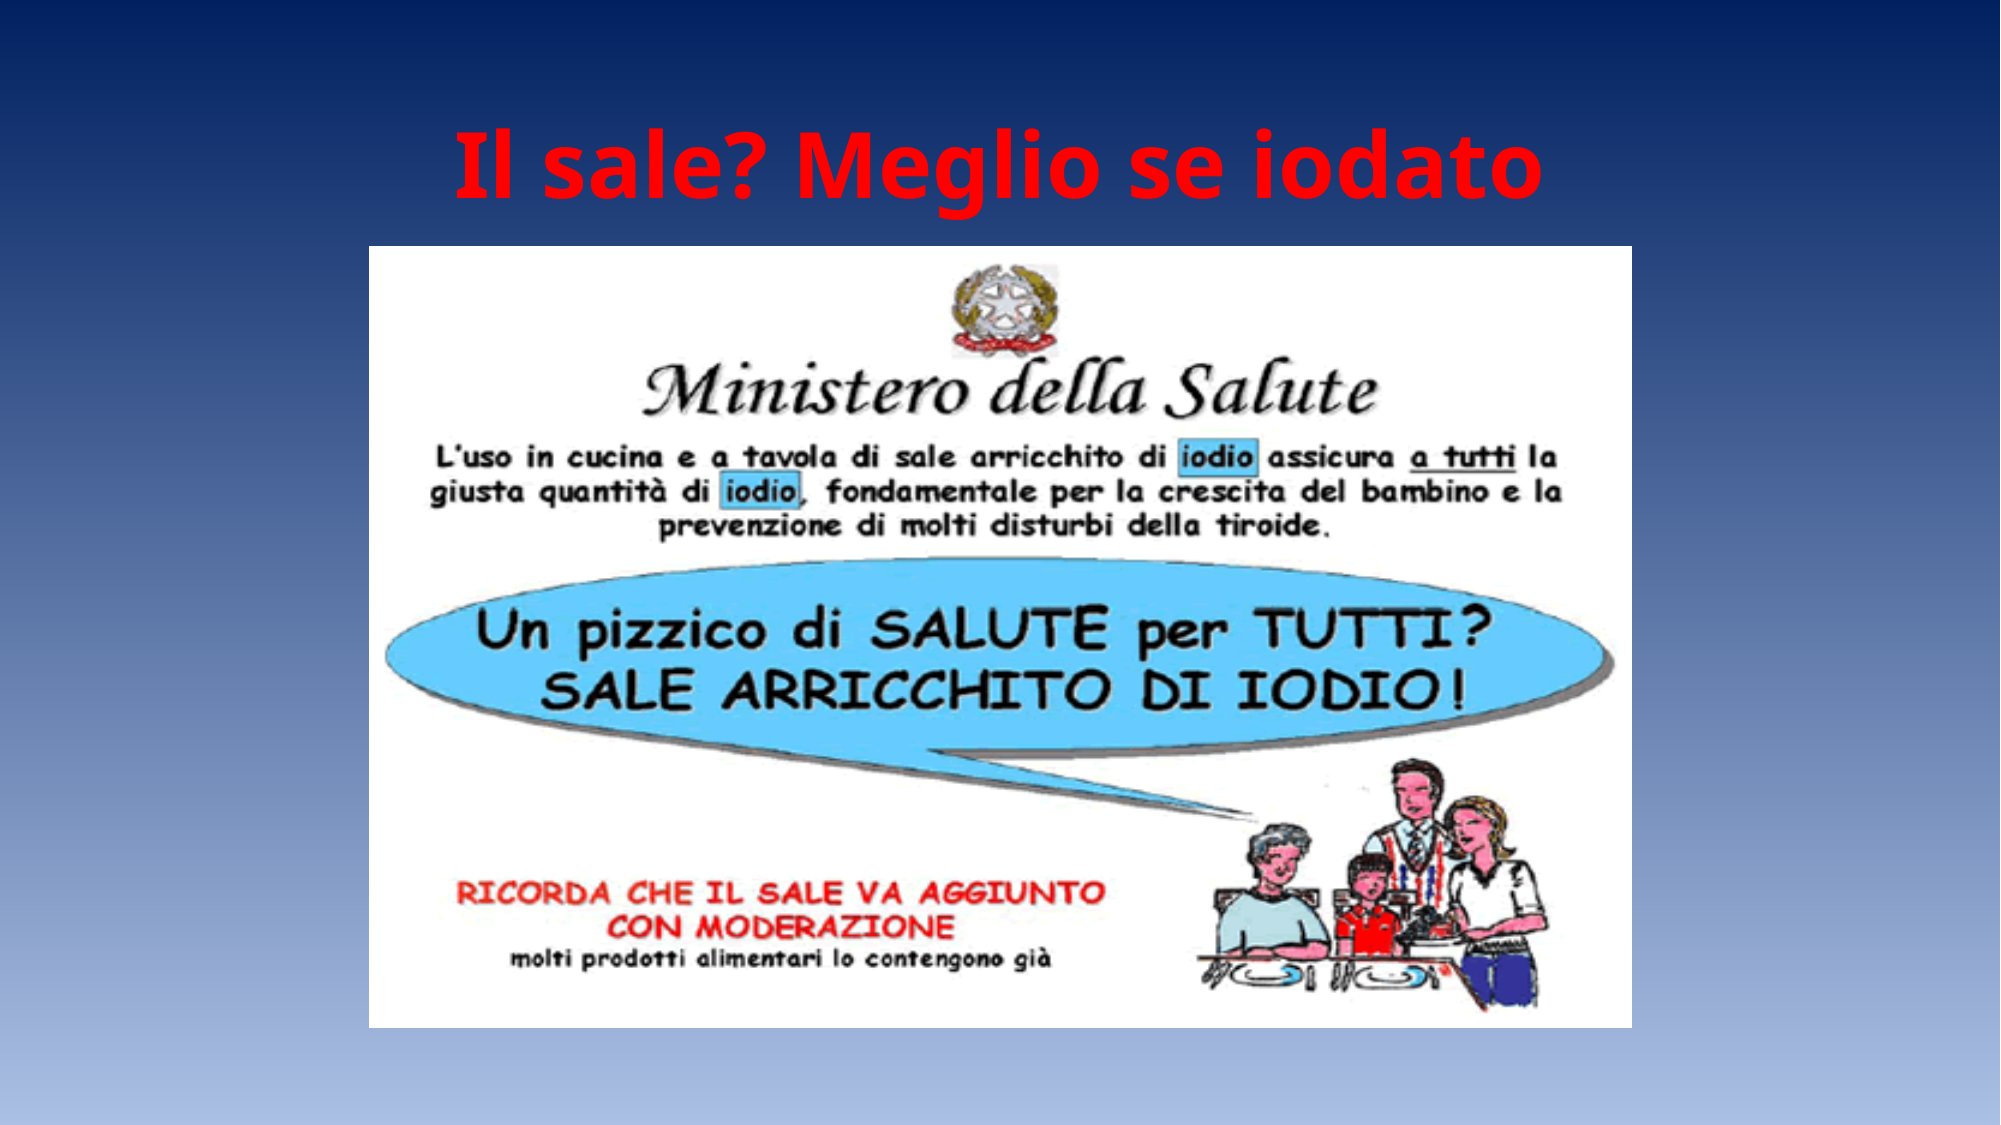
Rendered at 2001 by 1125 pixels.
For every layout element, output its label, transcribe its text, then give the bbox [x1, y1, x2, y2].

title Il sale? Meglio se iodato [137, 59, 1863, 278]
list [369, 246, 1632, 1028]
